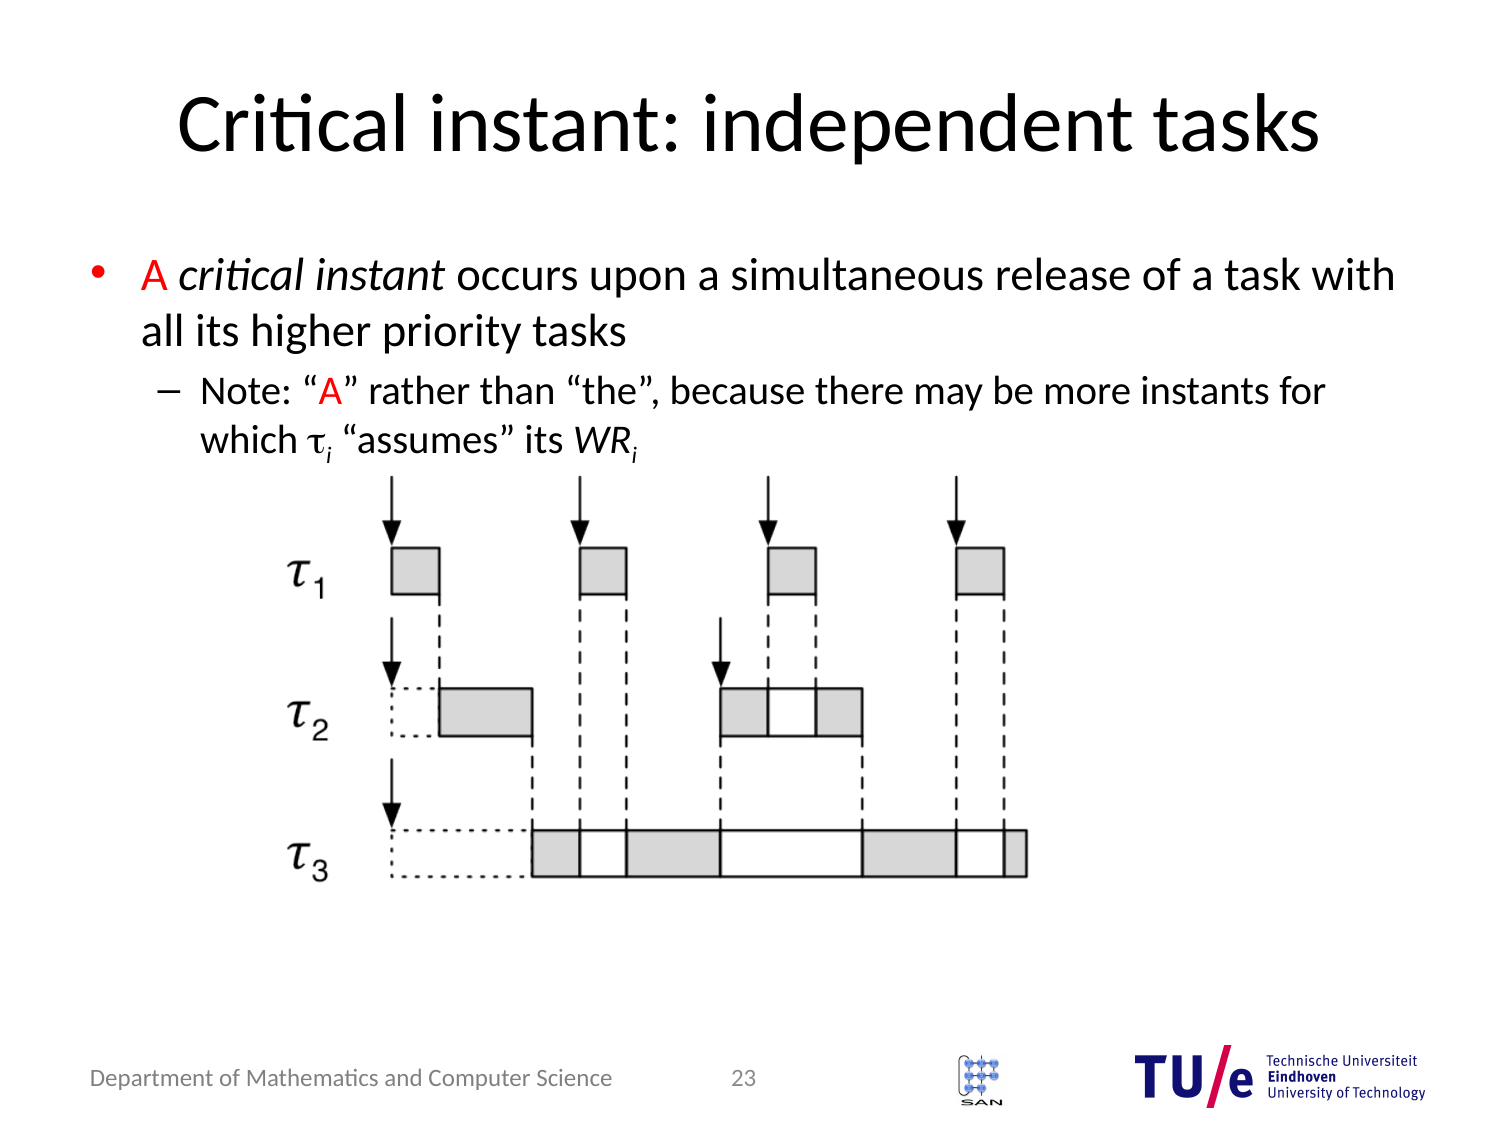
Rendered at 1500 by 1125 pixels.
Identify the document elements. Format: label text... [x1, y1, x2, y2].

picture [1135, 1045, 1425, 1108]
title Critical instant: independent tasks [75, 45, 1425, 193]
picture [286, 470, 1030, 889]
list A critical instant occurs upon a simultaneous release of a task with all its higher priority tasks Note: “A” rather than “the”, because there may be more instants for which i “assumes” its WRi [75, 236, 1425, 1001]
picture [955, 1052, 1008, 1108]
slide_number 23 [662, 1054, 826, 1100]
